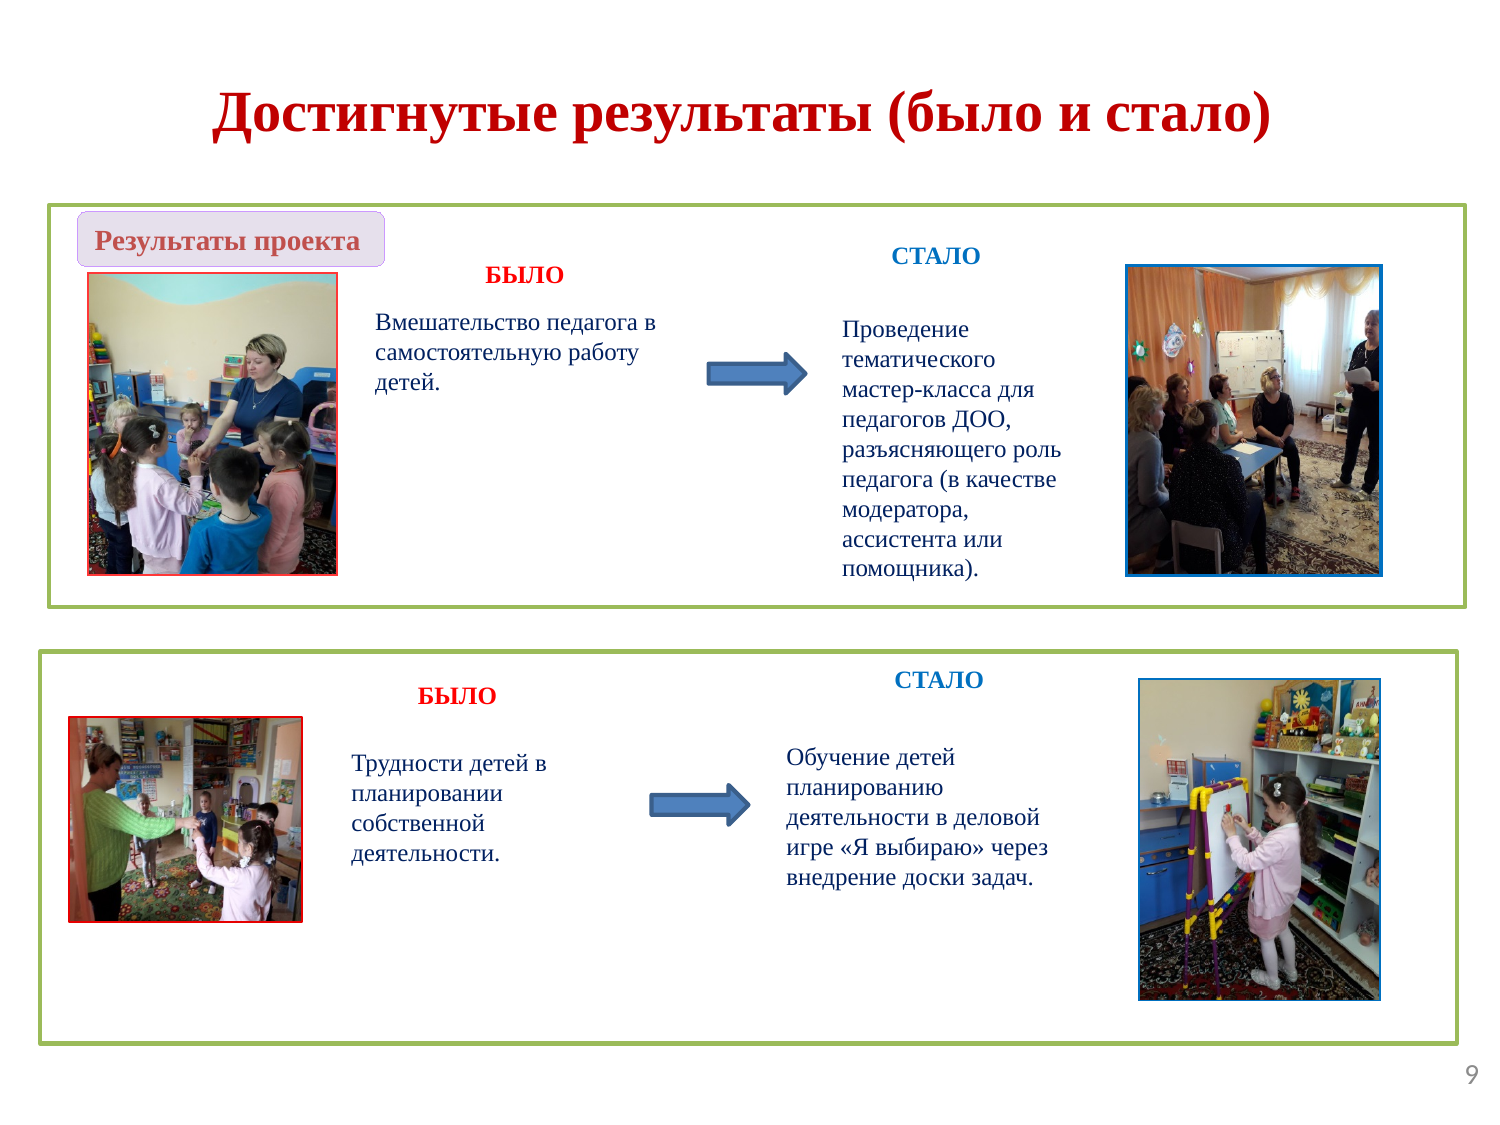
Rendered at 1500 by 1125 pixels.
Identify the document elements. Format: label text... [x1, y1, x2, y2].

text_box [38, 649, 1459, 1046]
picture [70, 717, 302, 922]
text_box БЫЛО [439, 251, 611, 296]
title Достигнутые результаты (было и стало) [40, 66, 1459, 149]
text_box Трудности детей в планировании собственной деятельности. [336, 739, 614, 875]
text_box [706, 351, 808, 396]
slide_number 9 [1144, 1042, 1495, 1103]
text_box [649, 783, 751, 827]
text_box Вмешательство педагога в самостоятельную работу детей. [360, 297, 721, 403]
text_box БЫЛО [301, 672, 614, 718]
picture [88, 273, 337, 575]
picture [1139, 679, 1380, 1000]
text_box Обучение детей планированию деятельности в деловой игре «Я выбираю» через внедрение доски задач. [771, 702, 1083, 898]
text_box СТАЛО [853, 656, 1025, 702]
picture [1127, 267, 1380, 575]
text_box СТАЛО [851, 232, 1022, 278]
text_box Проведение тематического мастер-класса для педагогов ДОО, разъясняющего роль педагога (в качестве модератора, ассистента или помощника). [827, 275, 1083, 590]
text_box [47, 203, 1467, 609]
text_box Результаты проекта [77, 211, 385, 267]
